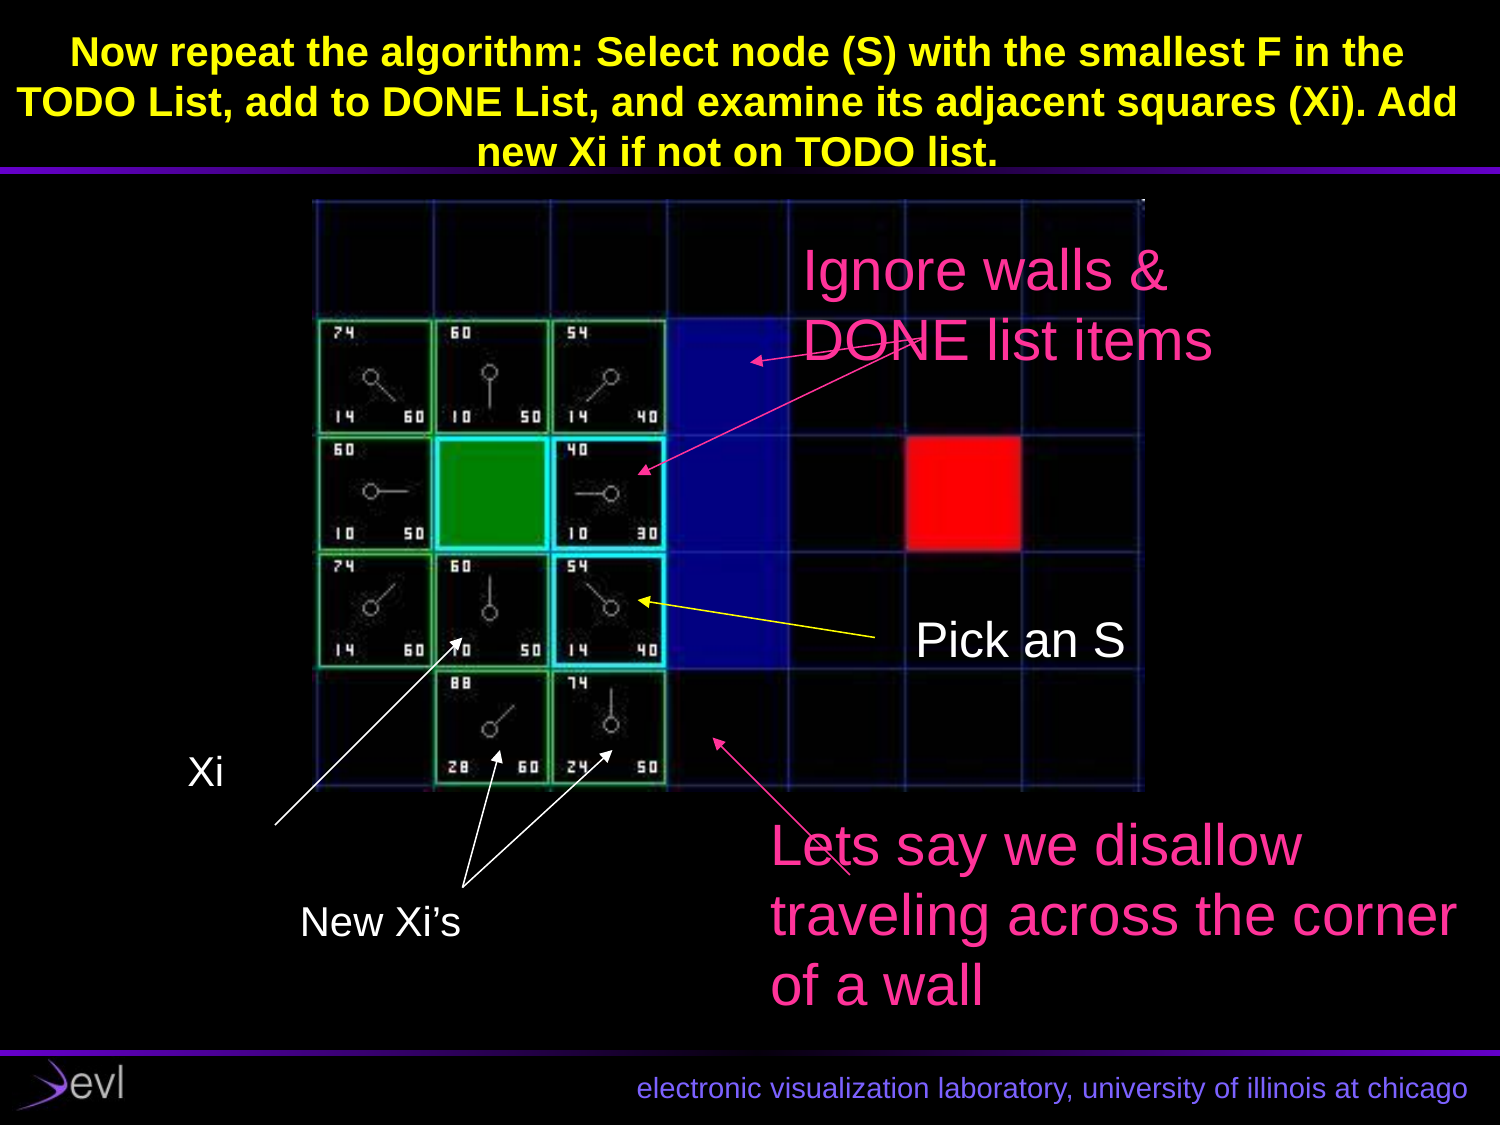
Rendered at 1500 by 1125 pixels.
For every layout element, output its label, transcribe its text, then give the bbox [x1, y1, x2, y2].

text_box Ignore walls & DONE list items [1149, 224, 1500, 380]
picture [12, 1056, 125, 1113]
text_box Xi [172, 737, 240, 803]
picture [312, 199, 1145, 793]
title Now repeat the algorithm: Select node (S) with the smallest F in the TODO List, add to DONE List, and examine its adjacent squares (Xi). Add new Xi if not on TODO list. [0, 12, 1476, 188]
text_box Lets say we disallow traveling across the corner of a wall [755, 800, 1500, 1025]
text_box New Xi’s [285, 887, 477, 953]
